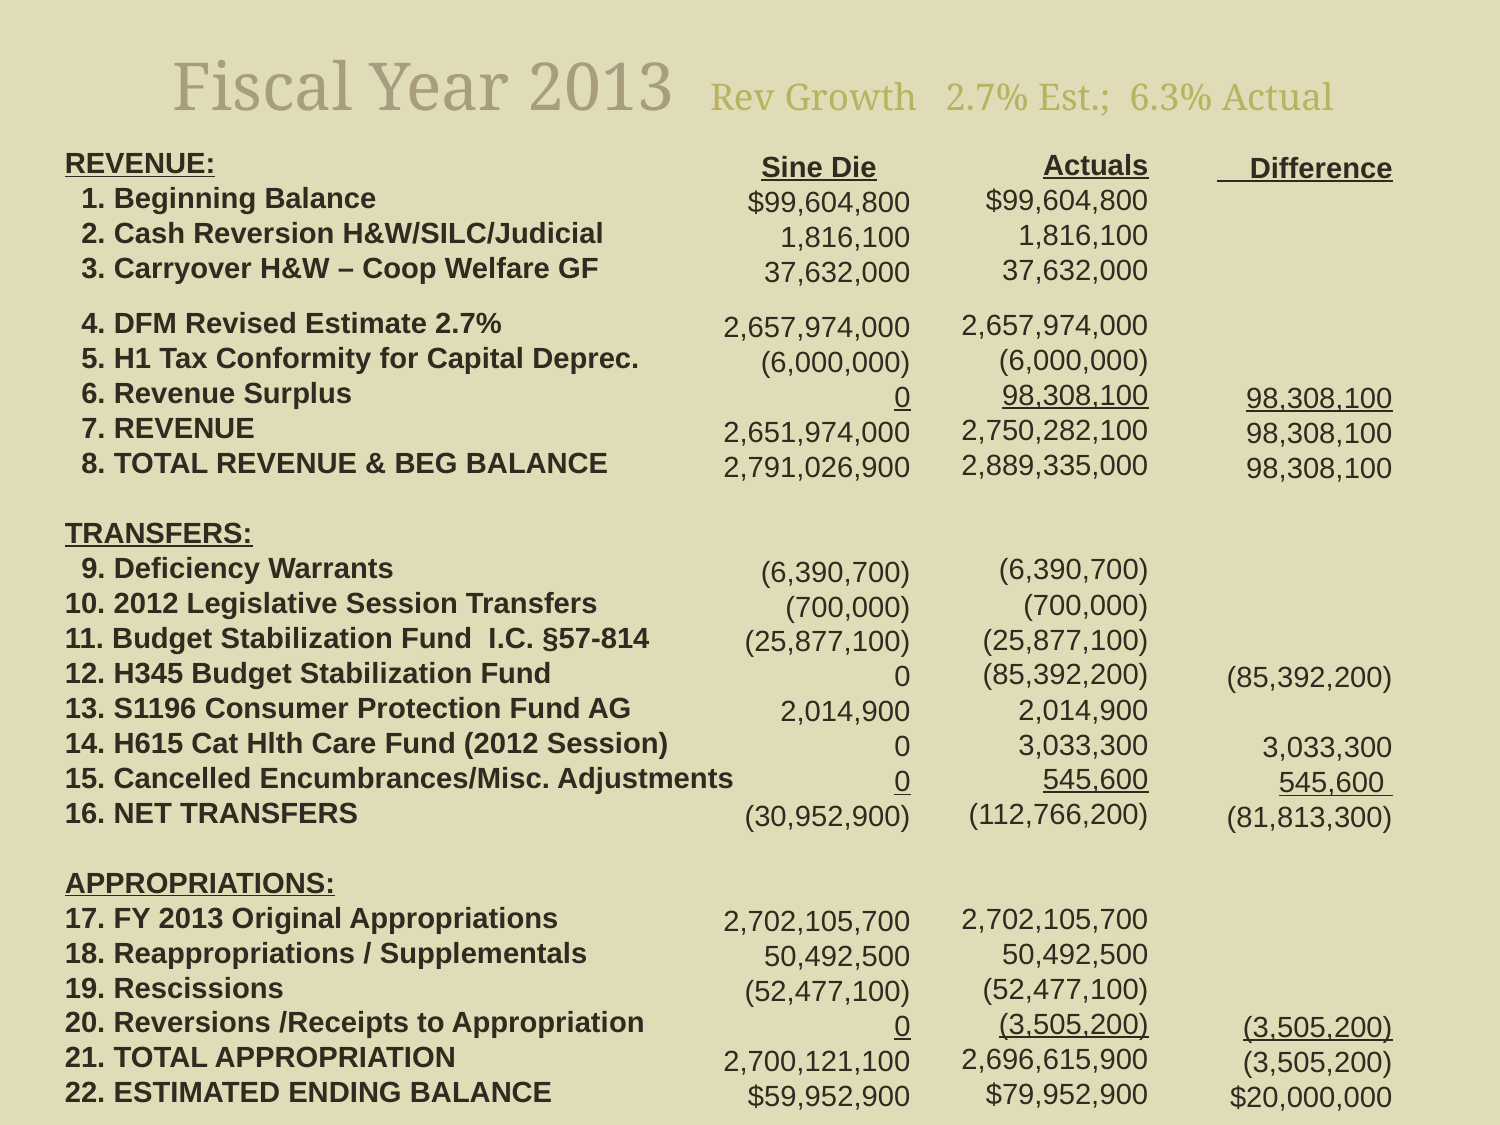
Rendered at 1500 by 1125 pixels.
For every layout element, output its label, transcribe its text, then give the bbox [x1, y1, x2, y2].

text_box Actuals $99,604,800 1,816,100 37,632,000 2,657,974,000 (6,000,000) 98,308,100 2,750,282,100 2,889,335,000 (6,390,700) (700,000) (25,877,100) (85,392,200) 2,014,900 3,033,300 545,600 (112,766,200) 2,702,105,700 50,492,500 (52,477,100) (3,505,200) 2,696,615,900 $79,952,900 [924, 135, 1164, 1118]
title Fiscal Year 2013 Rev Growth 2.7% Est.; 6.3% Actual [84, 37, 1423, 163]
text_box Sine Die $99,604,800 1,816,100 37,632,000 2,657,974,000 (6,000,000) 0 2,651,974,000 2,791,026,900 (6,390,700) (700,000) (25,877,100) 0 2,014,900 0 0 (30,952,900) 2,702,105,700 50,492,500 (52,477,100) 0 2,700,121,100 $59,952,900 [687, 137, 926, 1120]
text_box Difference 98,308,100 98,308,100 98,308,100 (85,392,200) 3,033,300 545,600 (81,813,300) (3,505,200) (3,505,200) $20,000,000 [1200, 138, 1408, 1121]
text_box REVENUE: 1. Beginning Balance 2. Cash Reversion H&W/SILC/Judicial 3. Carryover H&W – Coop Welfare GF 4. DFM Revised Estimate 2.7% 5. H1 Tax Conformity for Capital Deprec. 6. Revenue Surplus 7. REVENUE 8. TOTAL REVENUE & BEG BALANCE TRANSFERS: 9. Deficiency Warrants 10. 2012 Legislative Session Transfers 11. Budget Stabilization Fund I.C. §57-814 12. H345 Budget Stabilization Fund 13. S1196 Consumer Protection Fund AG 14. H615 Cat Hlth Care Fund (2012 Session) 15. Cancelled Encumbrances/Misc. Adjustments 16. NET TRANSFERS APPROPRIATIONS: 17. FY 2013 Original Appropriations 18. Reappropriations / Supplementals 19. Rescissions 20. Reversions /Receipts to Appropriation 21. TOTAL APPROPRIATION 22. ESTIMATED ENDING BALANCE [50, 137, 687, 1117]
